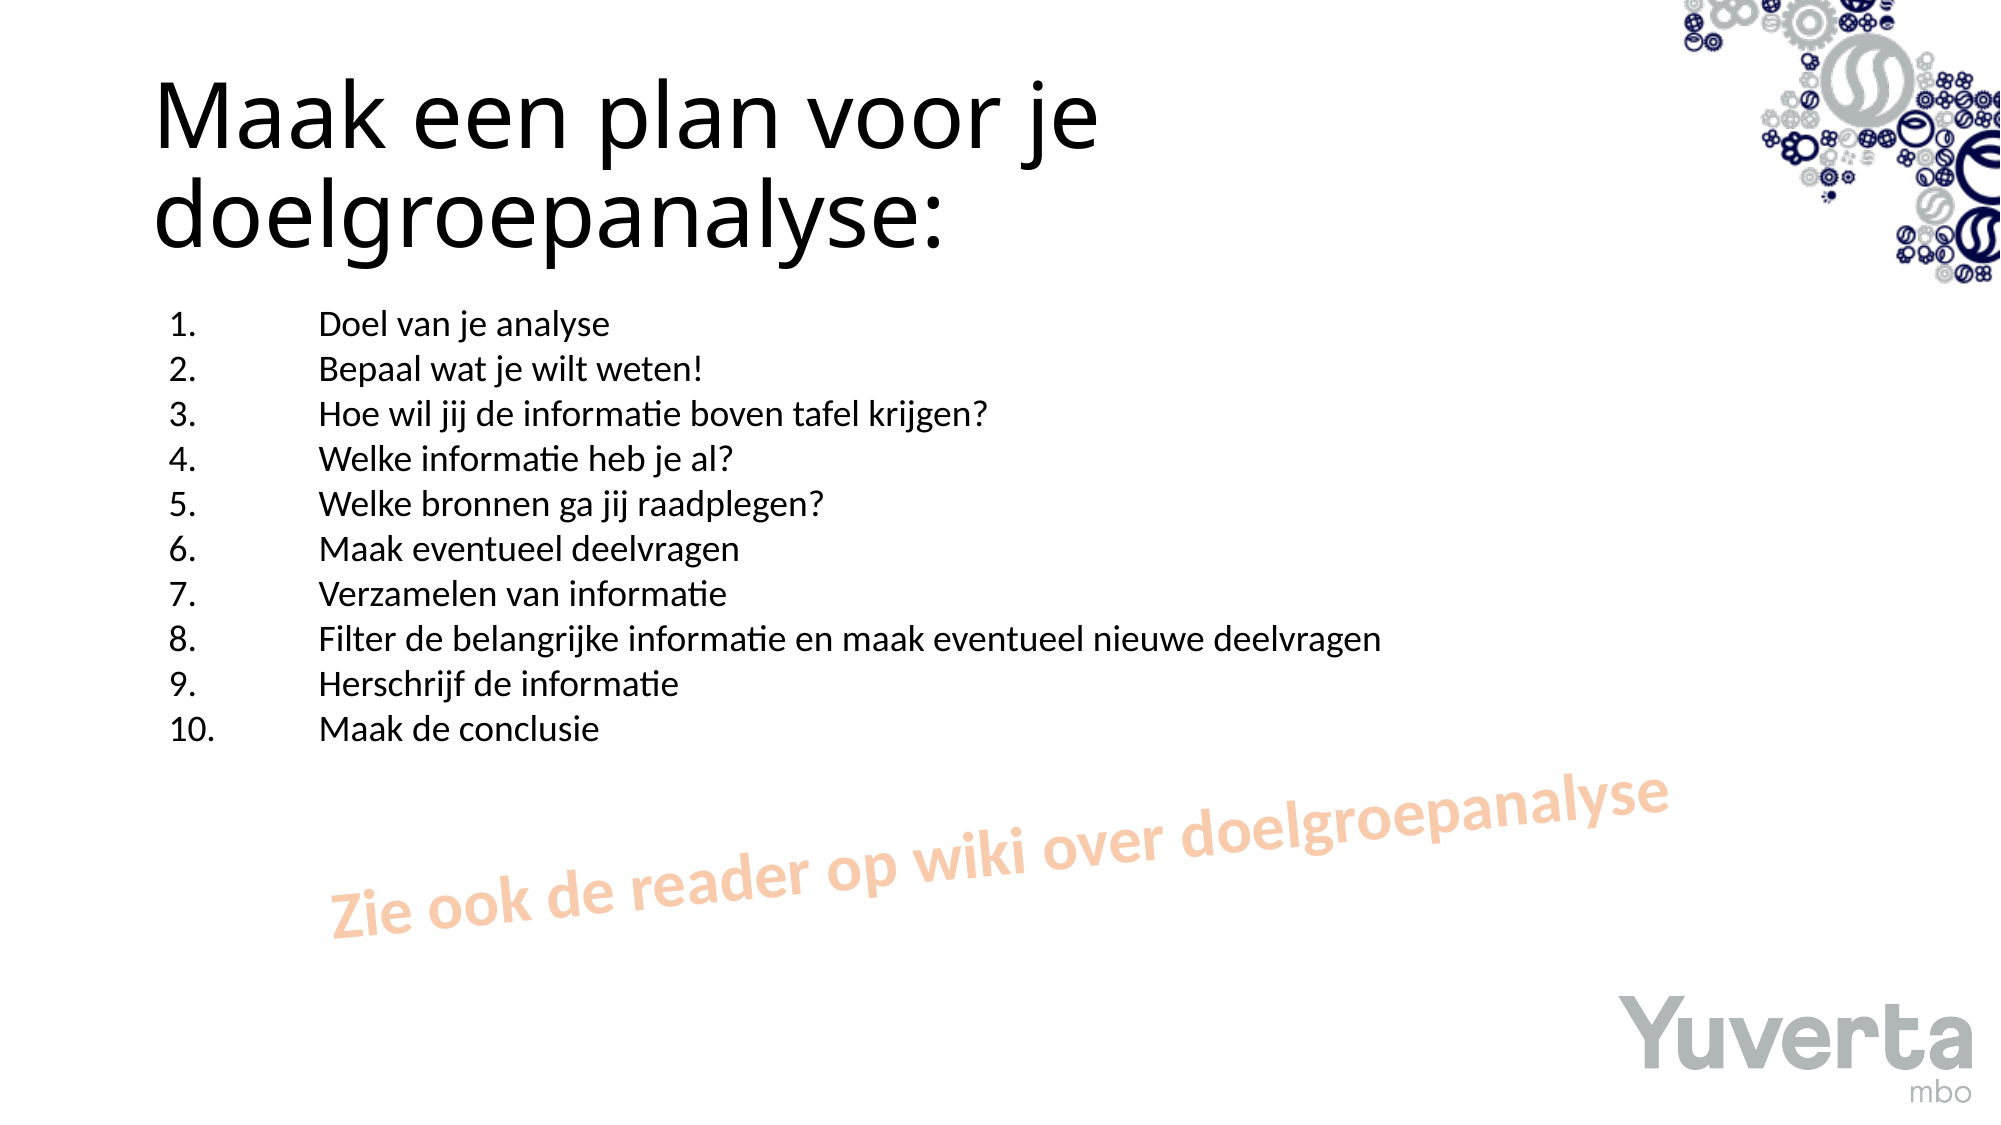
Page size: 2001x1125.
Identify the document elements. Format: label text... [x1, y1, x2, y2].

title Maak een plan voor je doelgroepanalyse: [137, 59, 1863, 278]
text_box Zie ook de reader op wiki over doelgroepanalyse [311, 733, 1689, 962]
picture [0, 0, 2000, 1125]
text_box 1. Doel van je analyse 2. Bepaal wat je wilt weten! 3. Hoe wil jij de informatie boven tafel krijgen? 4. Welke informatie heb je al? 5. Welke bronnen ga jij raadplegen? 6. Maak eventueel deelvragen 7. Verzamelen van informatie 8. Filter de belangrijke informatie en maak eventueel nieuwe deelvragen 9. Herschrijf de informatie 10. Maak de conclusie [153, 292, 1683, 757]
